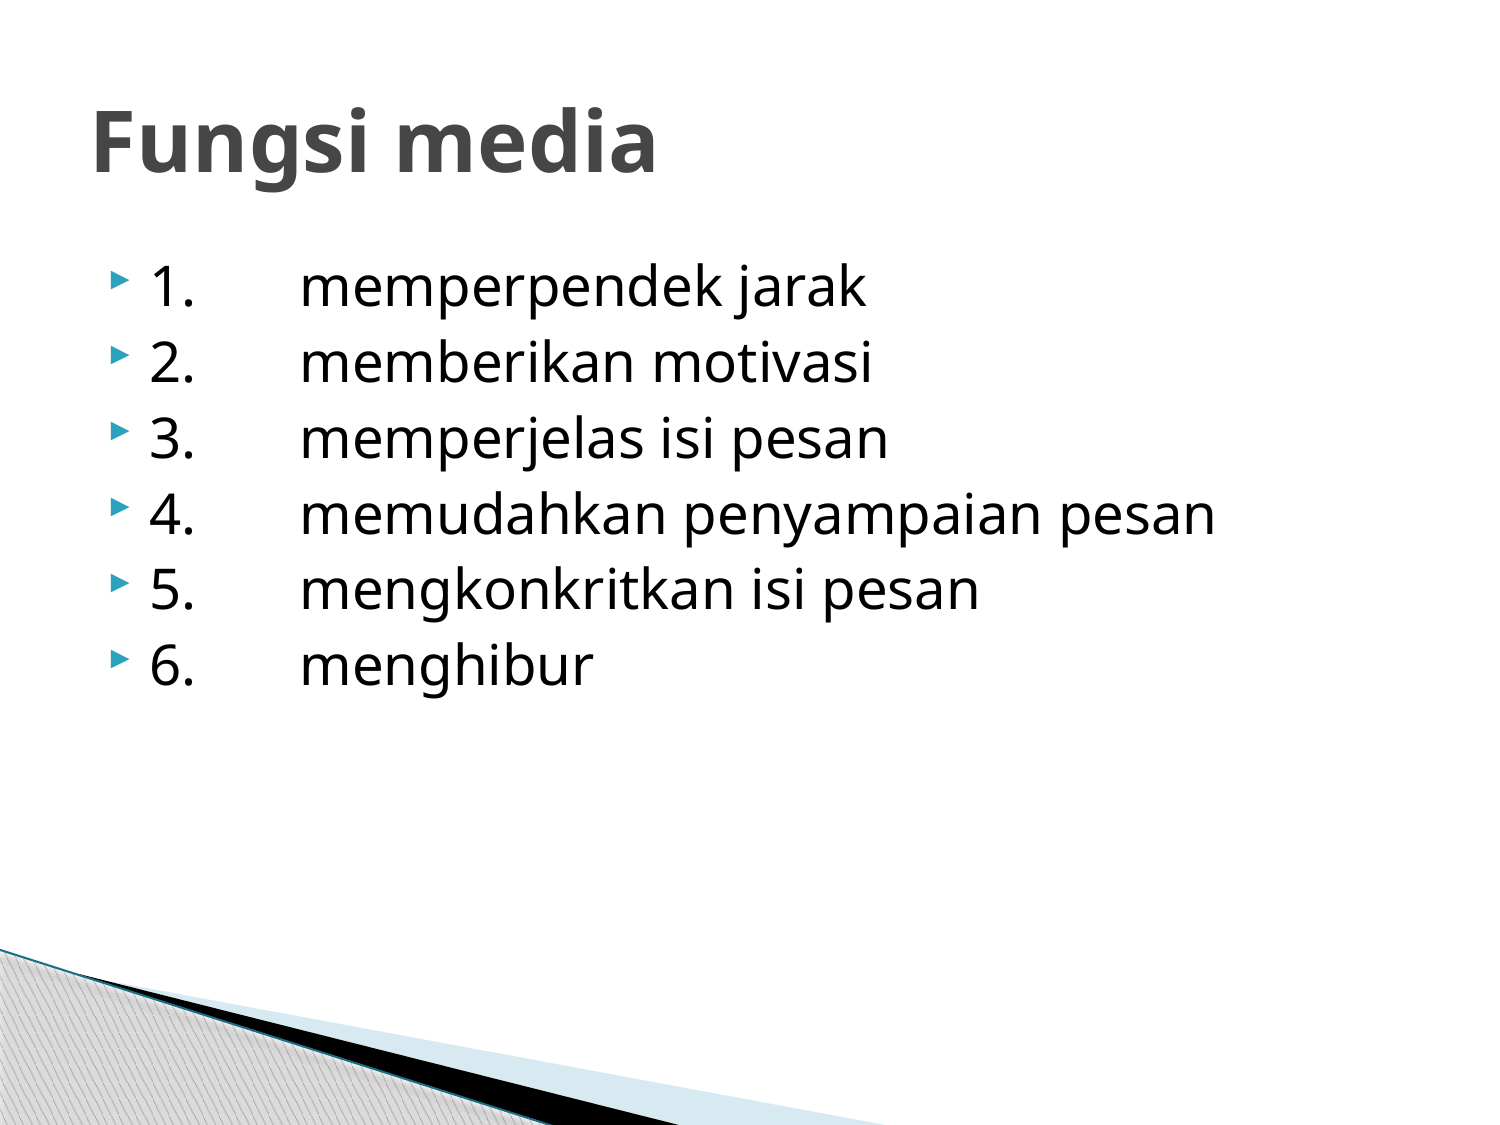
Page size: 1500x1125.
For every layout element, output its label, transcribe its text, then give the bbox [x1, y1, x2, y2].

list 1. memperpendek jarak 2. memberikan motivasi 3. memperjelas isi pesan 4. memudahkan penyampaian pesan 5. mengkonkritkan isi pesan 6. menghibur [75, 243, 1425, 986]
title Fungsi media [75, 45, 1425, 233]
